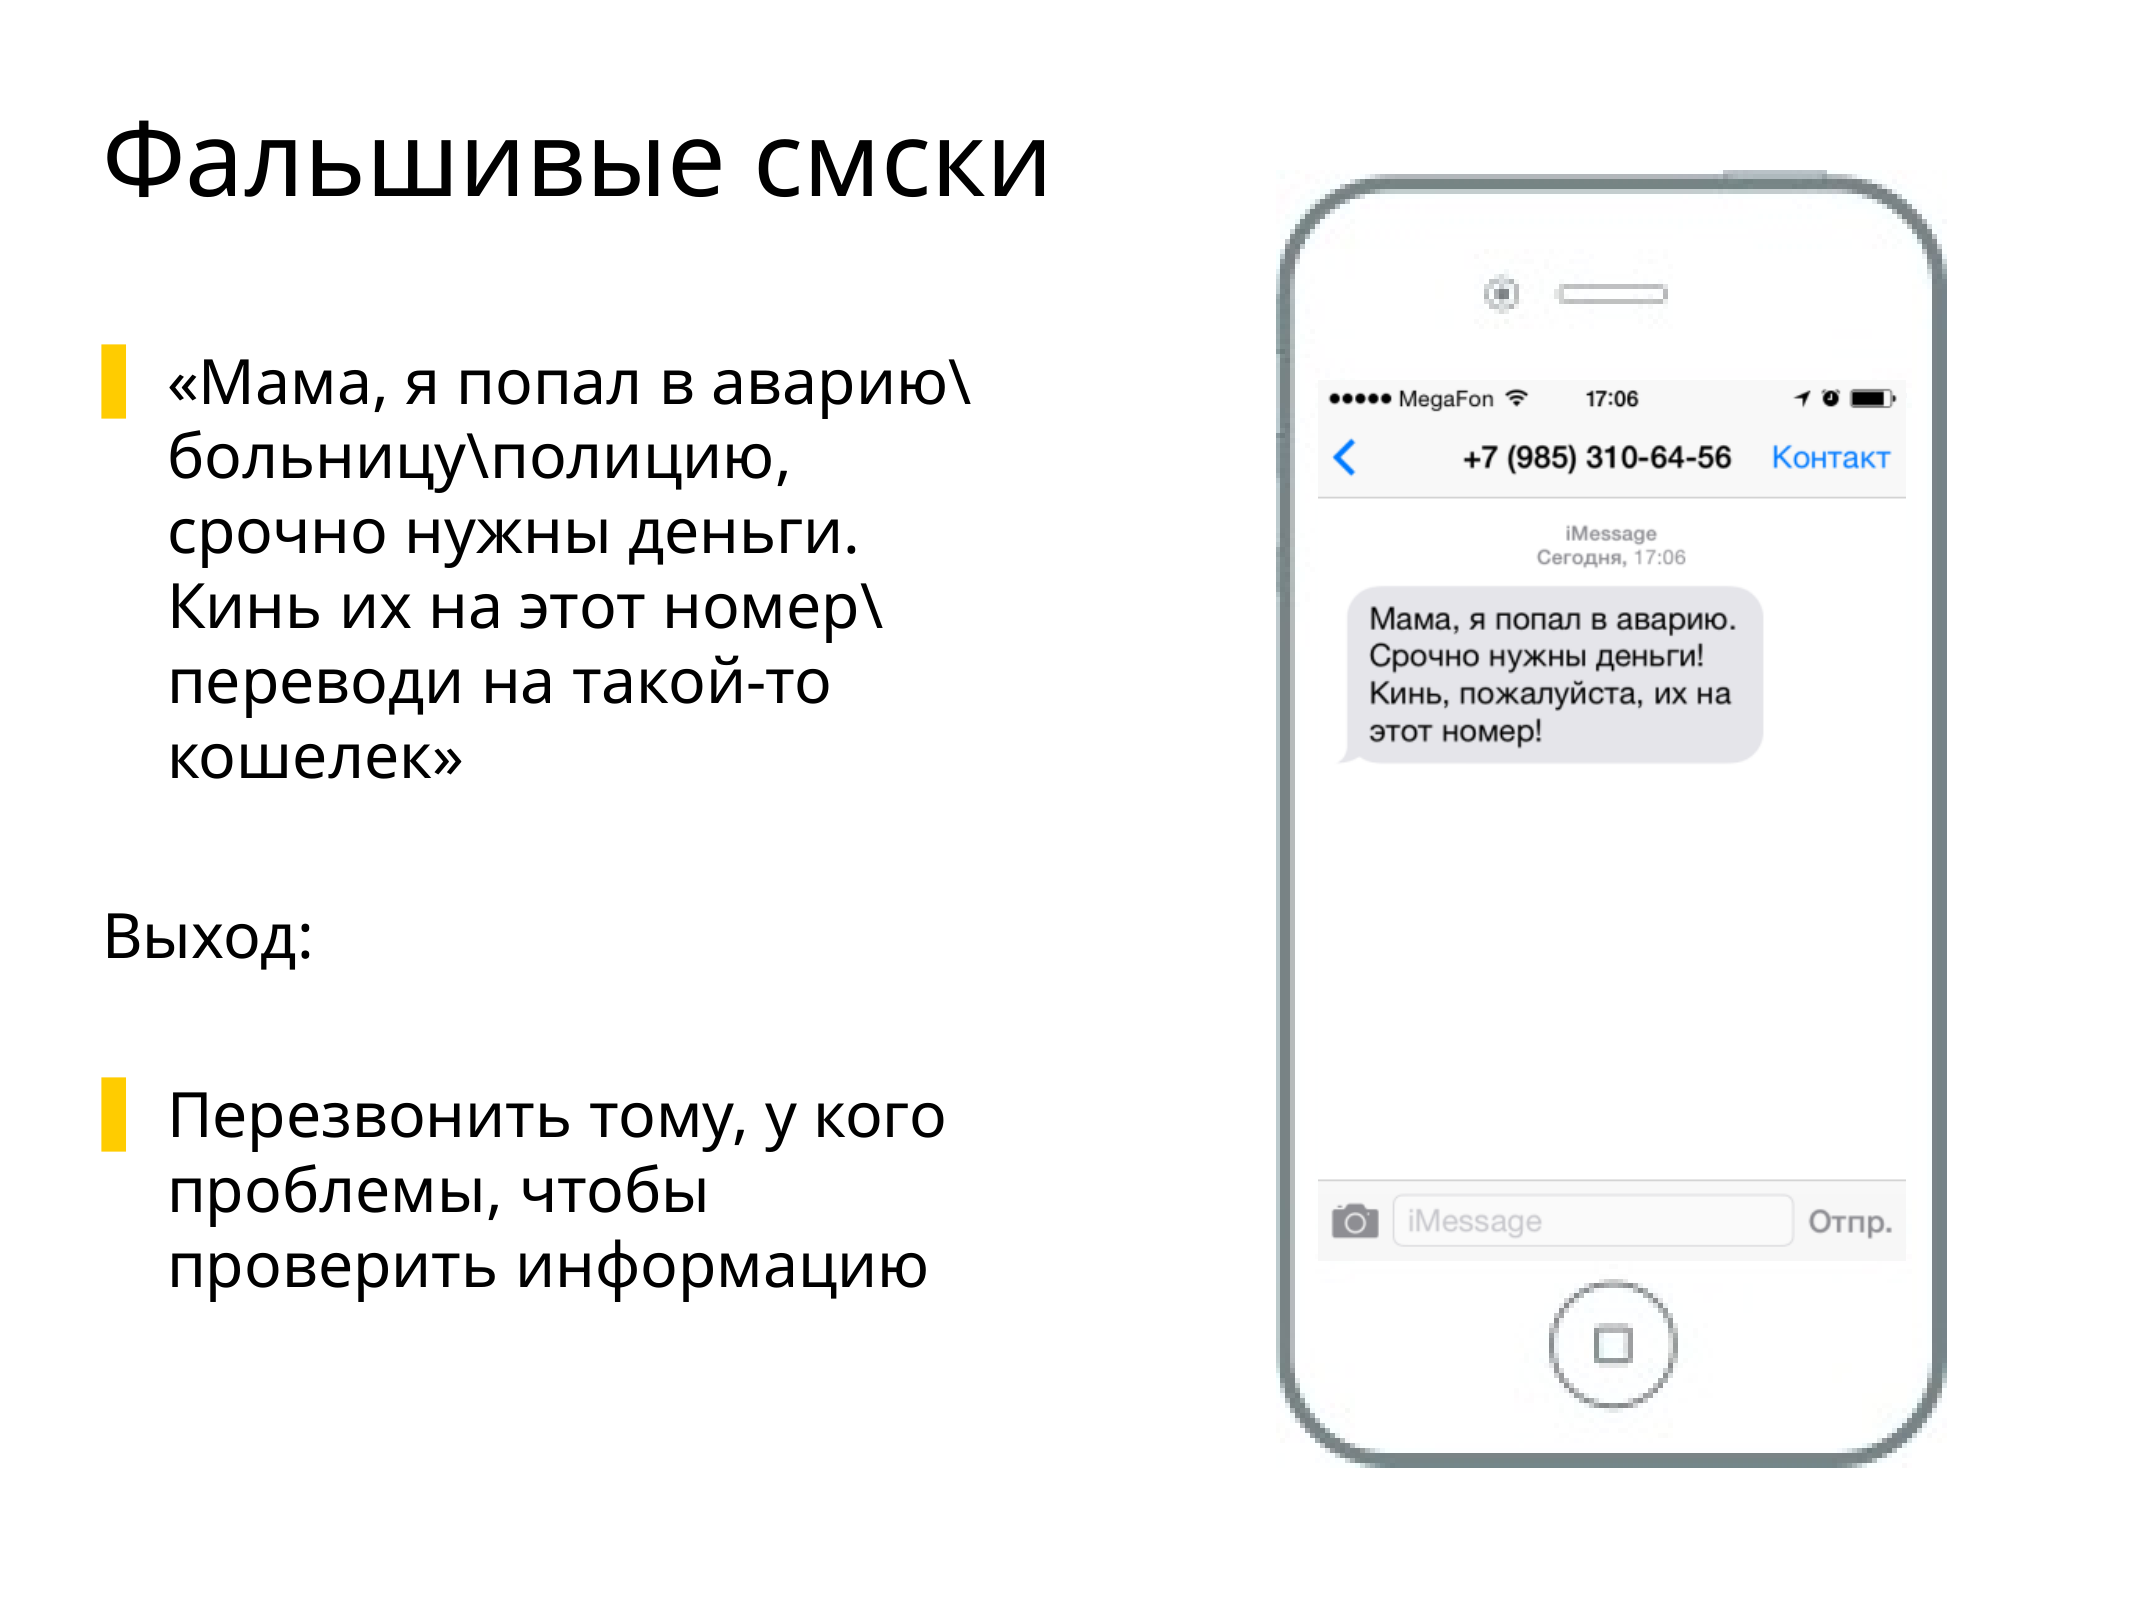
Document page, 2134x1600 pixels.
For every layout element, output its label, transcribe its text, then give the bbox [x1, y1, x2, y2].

list «Мама, я попал в аварию\больницу\полицию, срочно нужны деньги. Кинь их на этот номер\переводи на такой-то кошелек» Выход: Перезвонить тому, у кого проблемы, чтобы проверить информацию [102, 296, 1025, 1345]
title Фальшивые смски [102, 87, 2031, 213]
picture [1276, 170, 1947, 1468]
